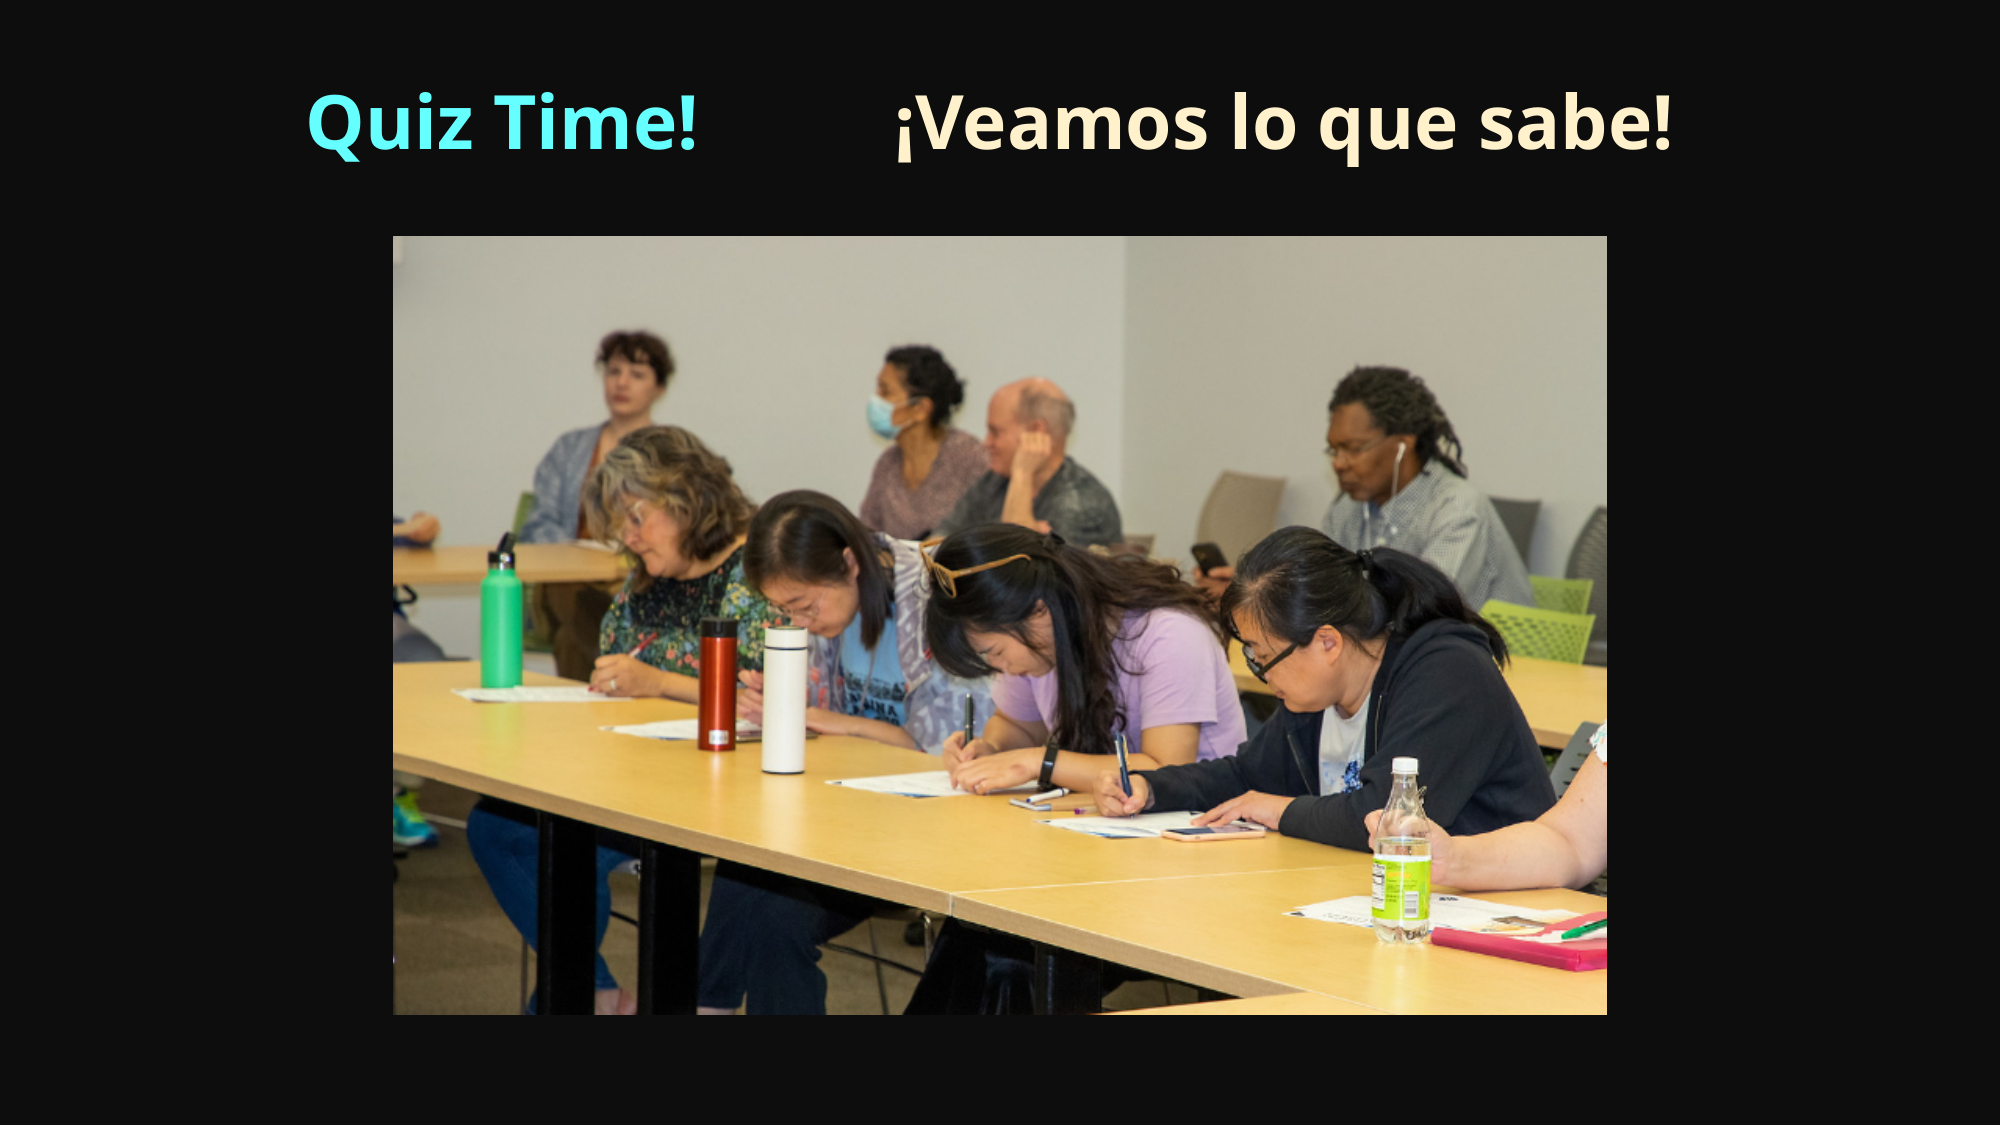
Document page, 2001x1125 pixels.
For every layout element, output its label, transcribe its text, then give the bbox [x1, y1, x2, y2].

text_box Quiz Time! ¡Veamos lo que sabe! [123, 66, 1877, 172]
picture [393, 235, 1607, 1015]
